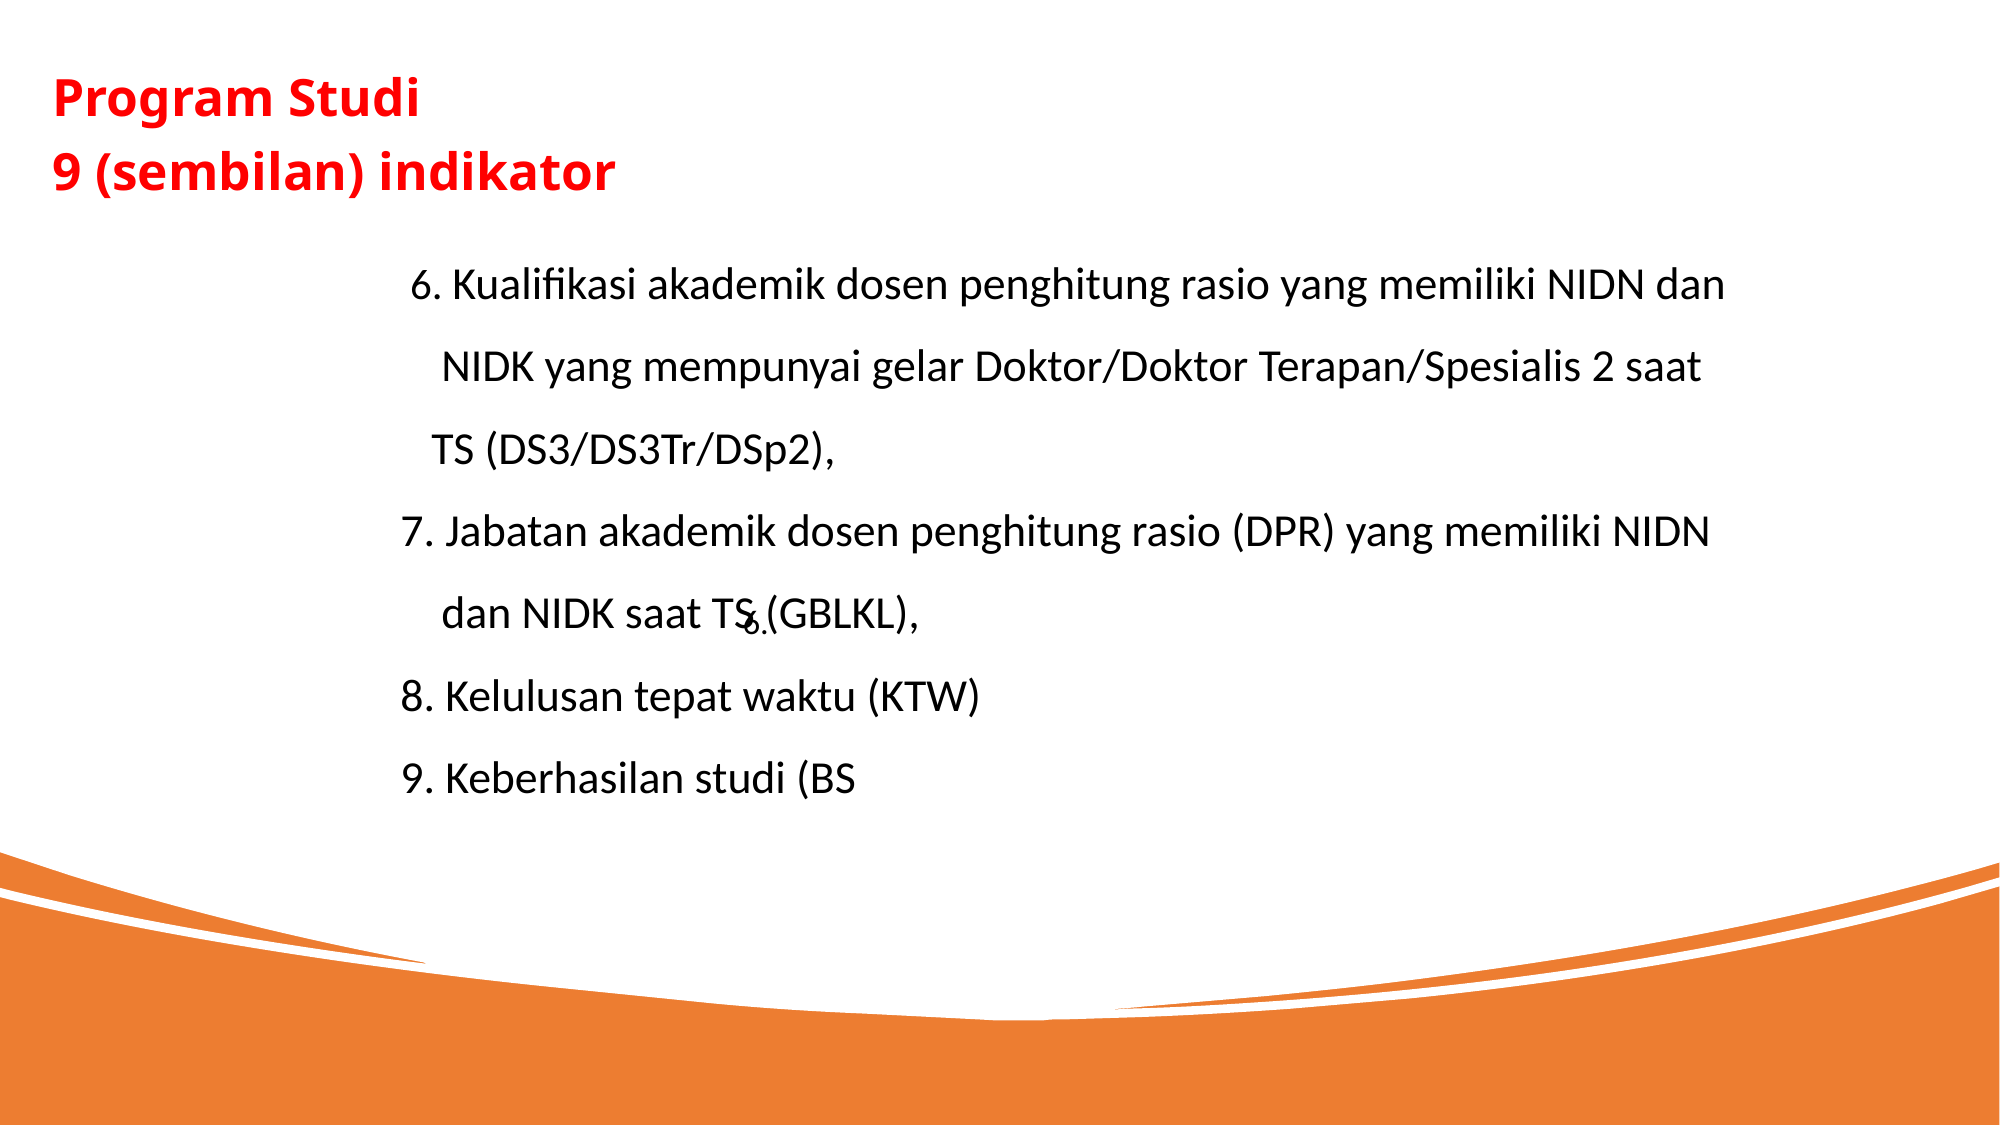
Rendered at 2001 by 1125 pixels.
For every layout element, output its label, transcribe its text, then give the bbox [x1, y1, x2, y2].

text_box [0, 888, 2000, 1125]
text_box [0, 854, 374, 955]
text_box [1198, 864, 2000, 1004]
text_box [0, 0, 2000, 1022]
text_box 6. [728, 572, 1950, 650]
text_box 6. Kualifikasi akademik dosen penghitung rasio yang memiliki NIDN dan NIDK yang mempunyai gelar Doktor/Doktor Terapan/Spesialis 2 saat TS (DS3/DS3Tr/DSp2), 7. Jabatan akademik dosen penghitung rasio (DPR) yang memiliki NIDN dan NIDK saat TS (GBLKL), 8. Kelulusan tepat waktu (KTW) 9. Keberhasilan studi (BS [385, 218, 1927, 856]
text_box Program Studi 9 (sembilan) indikator [37, 57, 643, 209]
